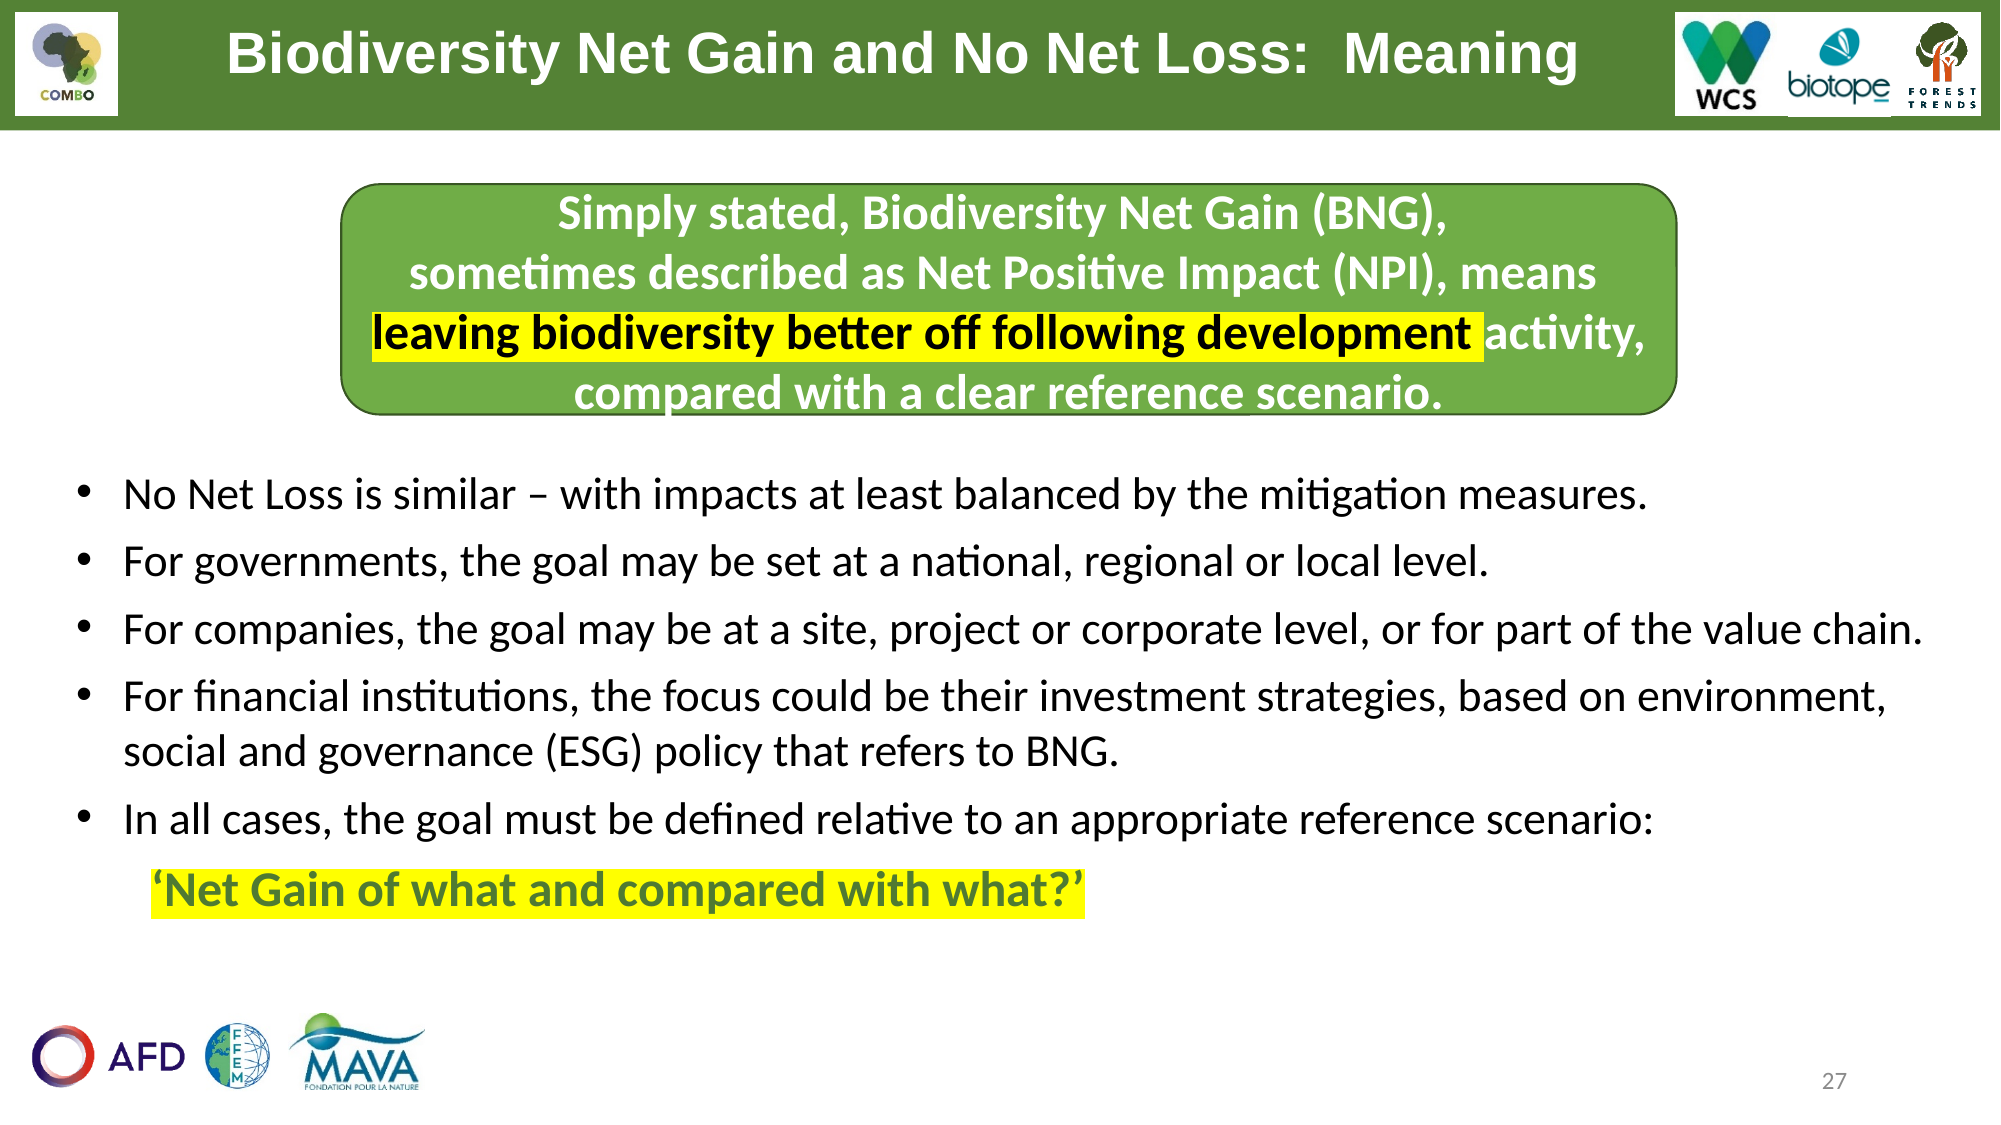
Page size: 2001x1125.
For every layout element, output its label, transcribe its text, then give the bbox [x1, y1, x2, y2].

text_box Simply stated, Biodiversity Net Gain (BNG), sometimes described as Net Positive Impact (NPI), means leaving biodiversity better off following development activity, compared with a clear reference scenario. [340, 183, 1678, 416]
text_box Biodiversity Net Gain and No Net Loss: Meaning [131, 15, 1677, 94]
picture [1788, 14, 1891, 117]
picture [15, 1009, 201, 1103]
text_box No Net Loss is similar – with impacts at least balanced by the mitigation measures. For governments, the goal may be set at a national, regional or local level. For companies, the goal may be at a site, project or corporate level, or for part of the value chain. For financial institutions, the focus could be their investment strategies, based on environment, social and governance (ESG) policy that refers to BNG. In all cases, the goal must be defined relative to an appropriate reference scenario: ‘Net Gain of what and compared with what?’ [61, 456, 1956, 1039]
picture [1675, 14, 1777, 116]
picture [1907, 22, 1980, 109]
picture [202, 1039, 271, 1098]
picture [288, 1039, 425, 1090]
picture [15, 12, 118, 116]
